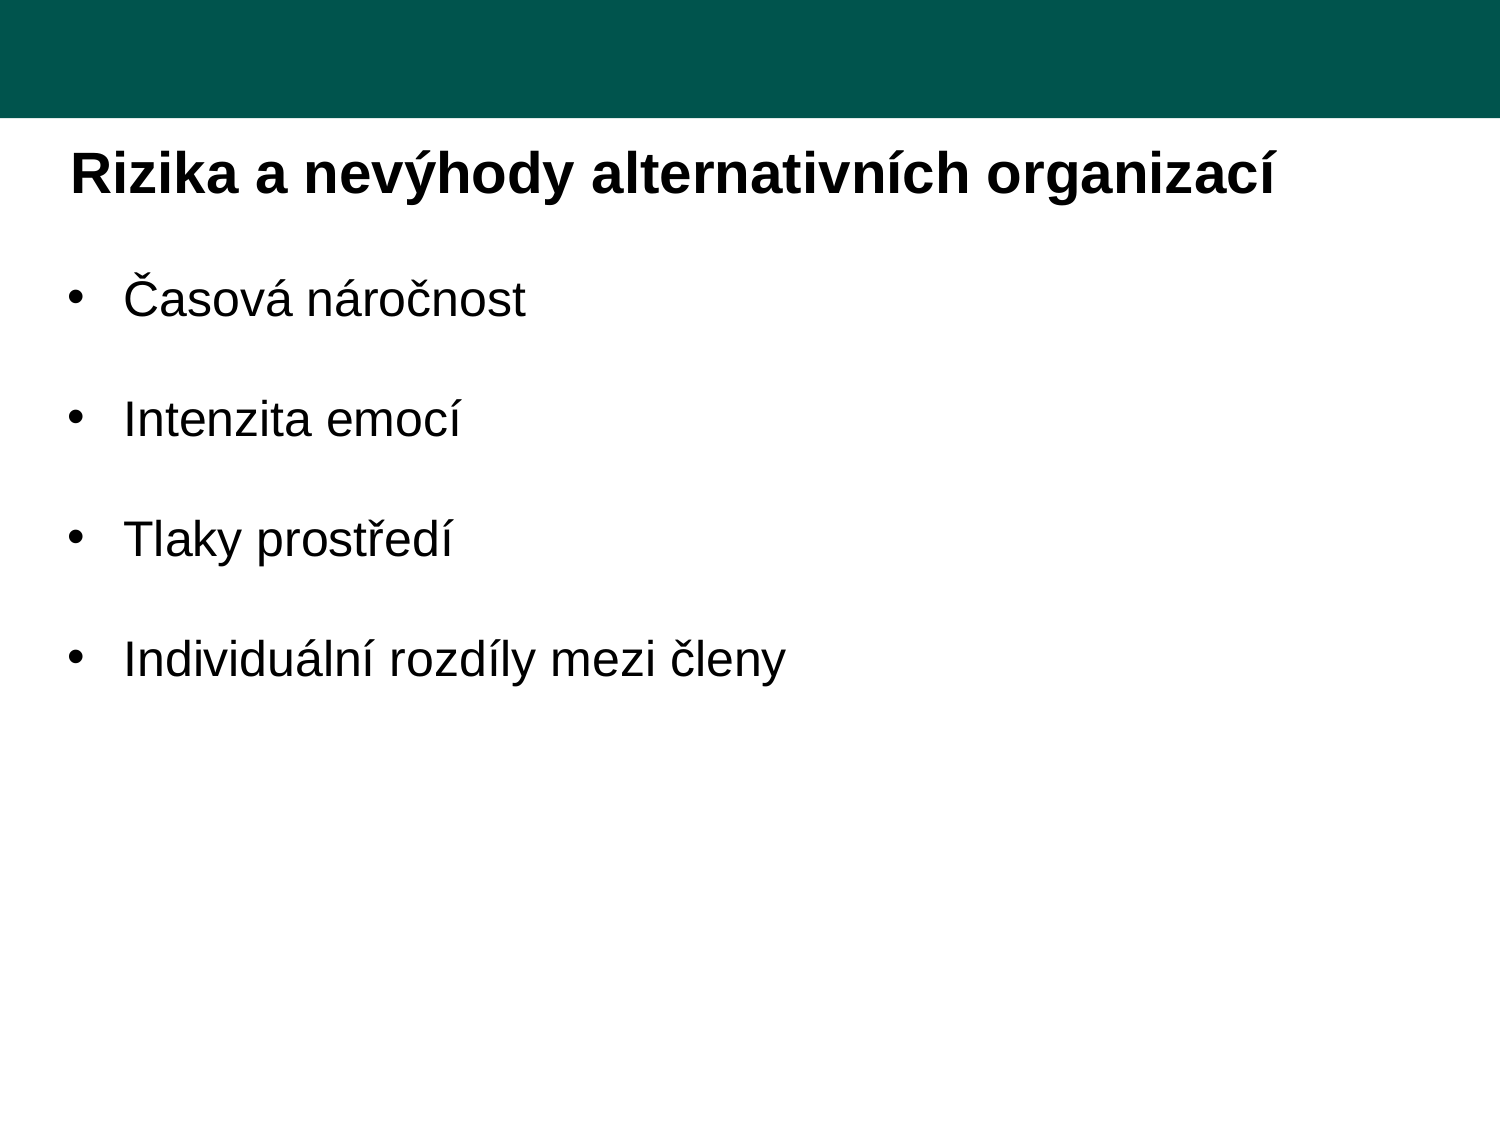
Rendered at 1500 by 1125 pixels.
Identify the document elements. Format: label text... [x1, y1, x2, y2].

text_box Rizika a nevýhody alternativních organizací [55, 127, 1444, 213]
text_box [0, 0, 1500, 120]
text_box Časová náročnost Intenzita emocí Tlaky prostředí Individuální rozdíly mezi členy [52, 258, 1444, 694]
